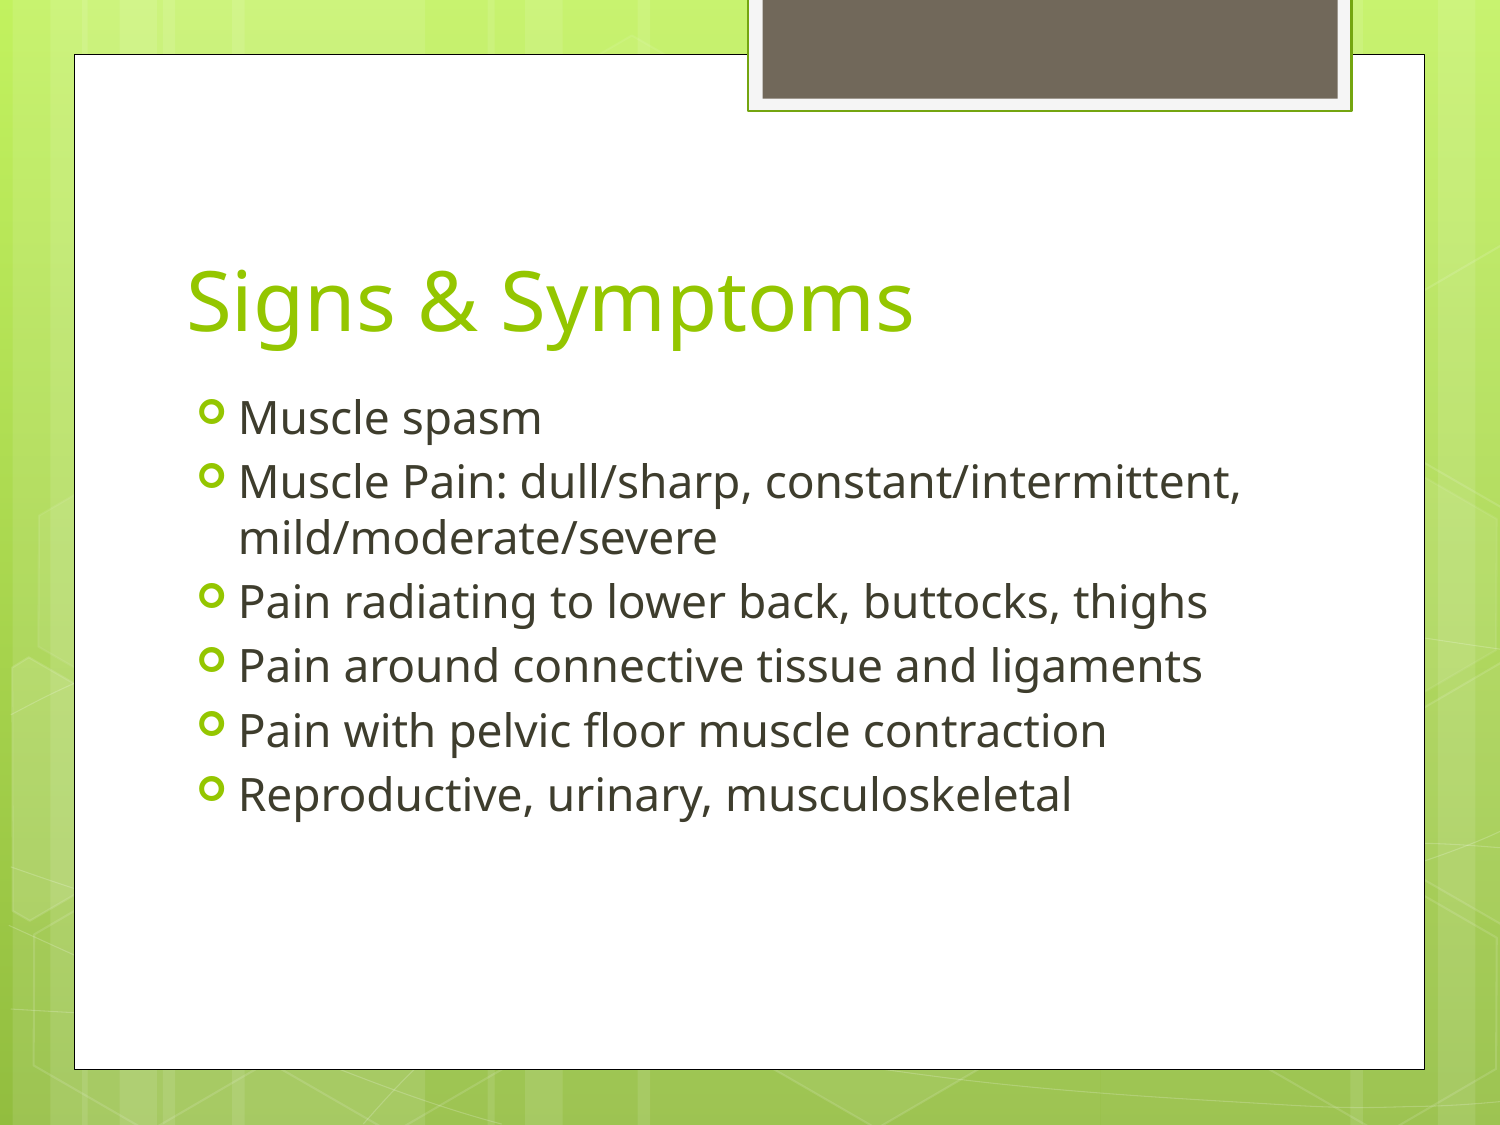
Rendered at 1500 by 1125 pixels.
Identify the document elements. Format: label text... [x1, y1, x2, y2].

list Muscle spasm Muscle Pain: dull/sharp, constant/intermittent, mild/moderate/severe Pain radiating to lower back, buttocks, thighs Pain around connective tissue and ligaments Pain with pelvic floor muscle contraction Reproductive, urinary, musculoskeletal [171, 381, 1283, 957]
title Signs & Symptoms [171, 168, 1324, 357]
